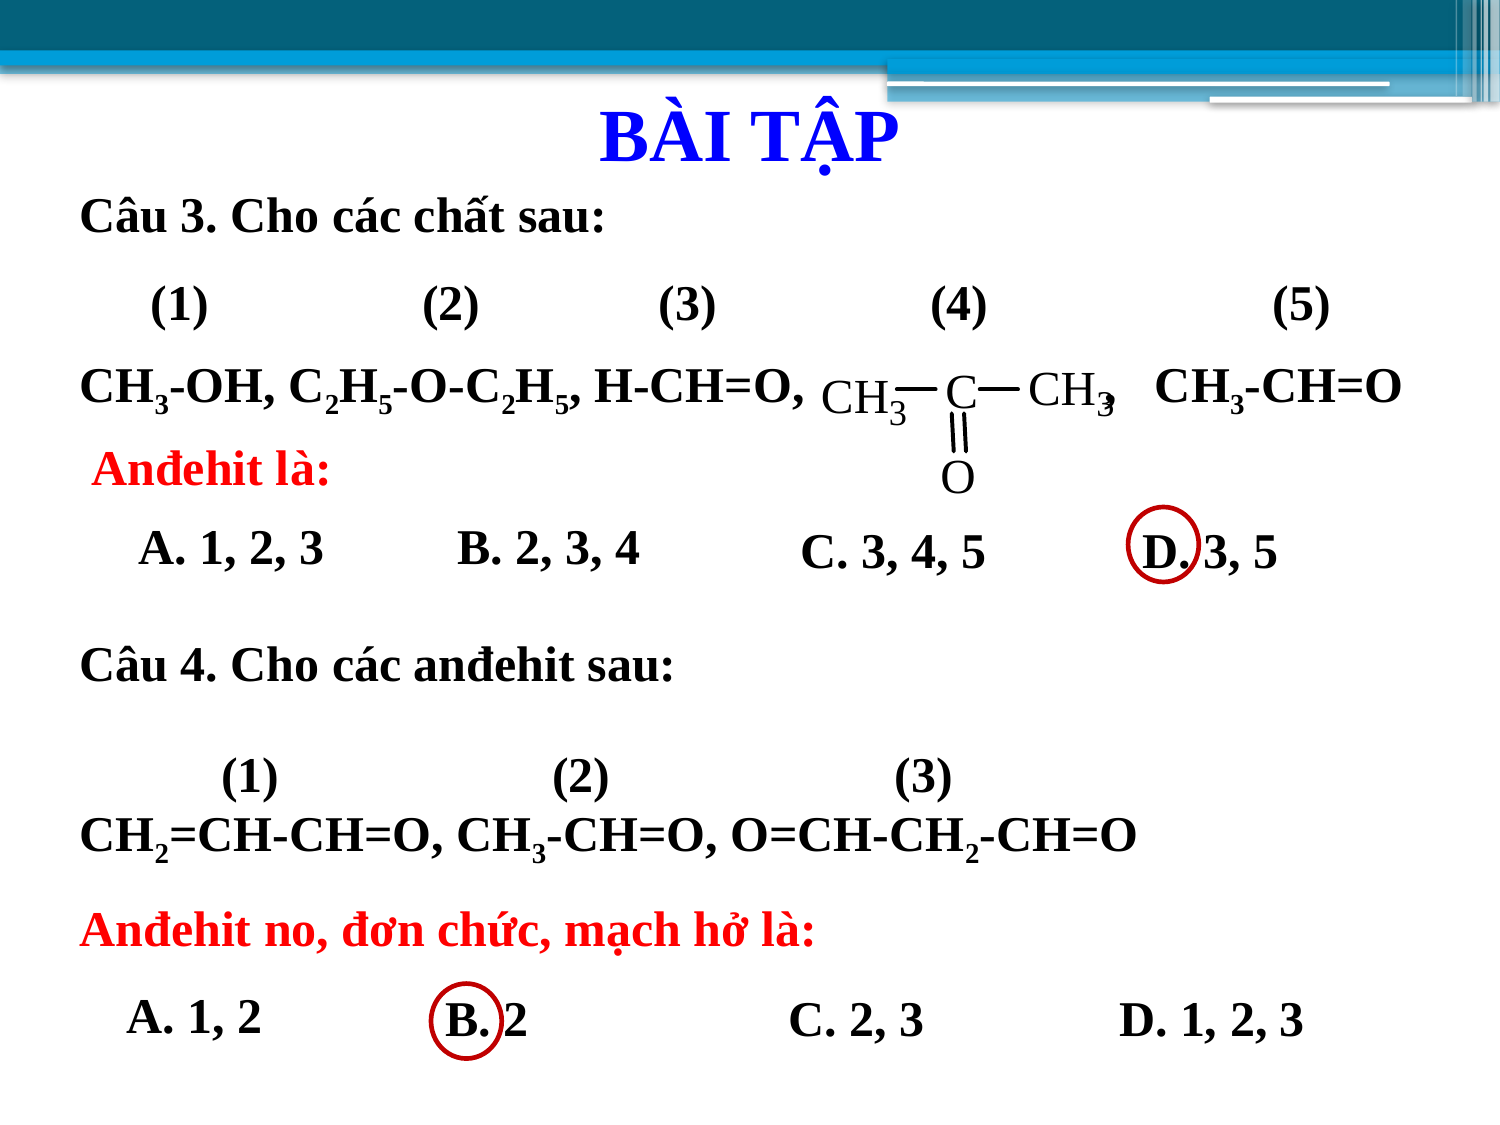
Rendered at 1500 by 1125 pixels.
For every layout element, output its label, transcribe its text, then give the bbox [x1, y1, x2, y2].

text_box D. 3, 5 [1128, 511, 1412, 586]
text_box BÀI TẬP [360, 79, 1140, 184]
text_box (2) [407, 263, 503, 338]
text_box Anđehit no, đơn chức, mạch hở là: [64, 889, 1034, 964]
text_box (4) [915, 263, 1010, 338]
text_box D. 1, 2, 3 [1104, 979, 1388, 1055]
text_box C. 3, 4, 5 [785, 511, 1069, 586]
text_box (1) [206, 735, 302, 811]
text_box Câu 3. Cho các chất sau: CH3-OH, C2H5-O-C2H5, H-CH=O, , CH3-CH=O [64, 174, 1500, 573]
text_box [1126, 505, 1201, 584]
text_box (5) [1257, 263, 1353, 338]
text_box A. 1, 2 [112, 975, 396, 1051]
text_box (3) [879, 735, 975, 811]
text_box A. 1, 2, 3 [123, 506, 408, 582]
text_box [429, 982, 504, 1061]
text_box B. 2 [430, 979, 715, 1055]
text_box Anđehit là: [76, 428, 396, 504]
text_box (2) [537, 735, 633, 811]
text_box (3) [643, 263, 739, 338]
text_box Câu 4. Cho các anđehit sau: CH2=CH-CH=O, CH3-CH=O, O=CH-CH2-CH=O [64, 623, 1400, 877]
text_box (1) [135, 263, 231, 338]
text_box C. 2, 3 [773, 979, 1057, 1055]
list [812, 358, 1124, 513]
text_box B. 2, 3, 4 [442, 506, 727, 582]
